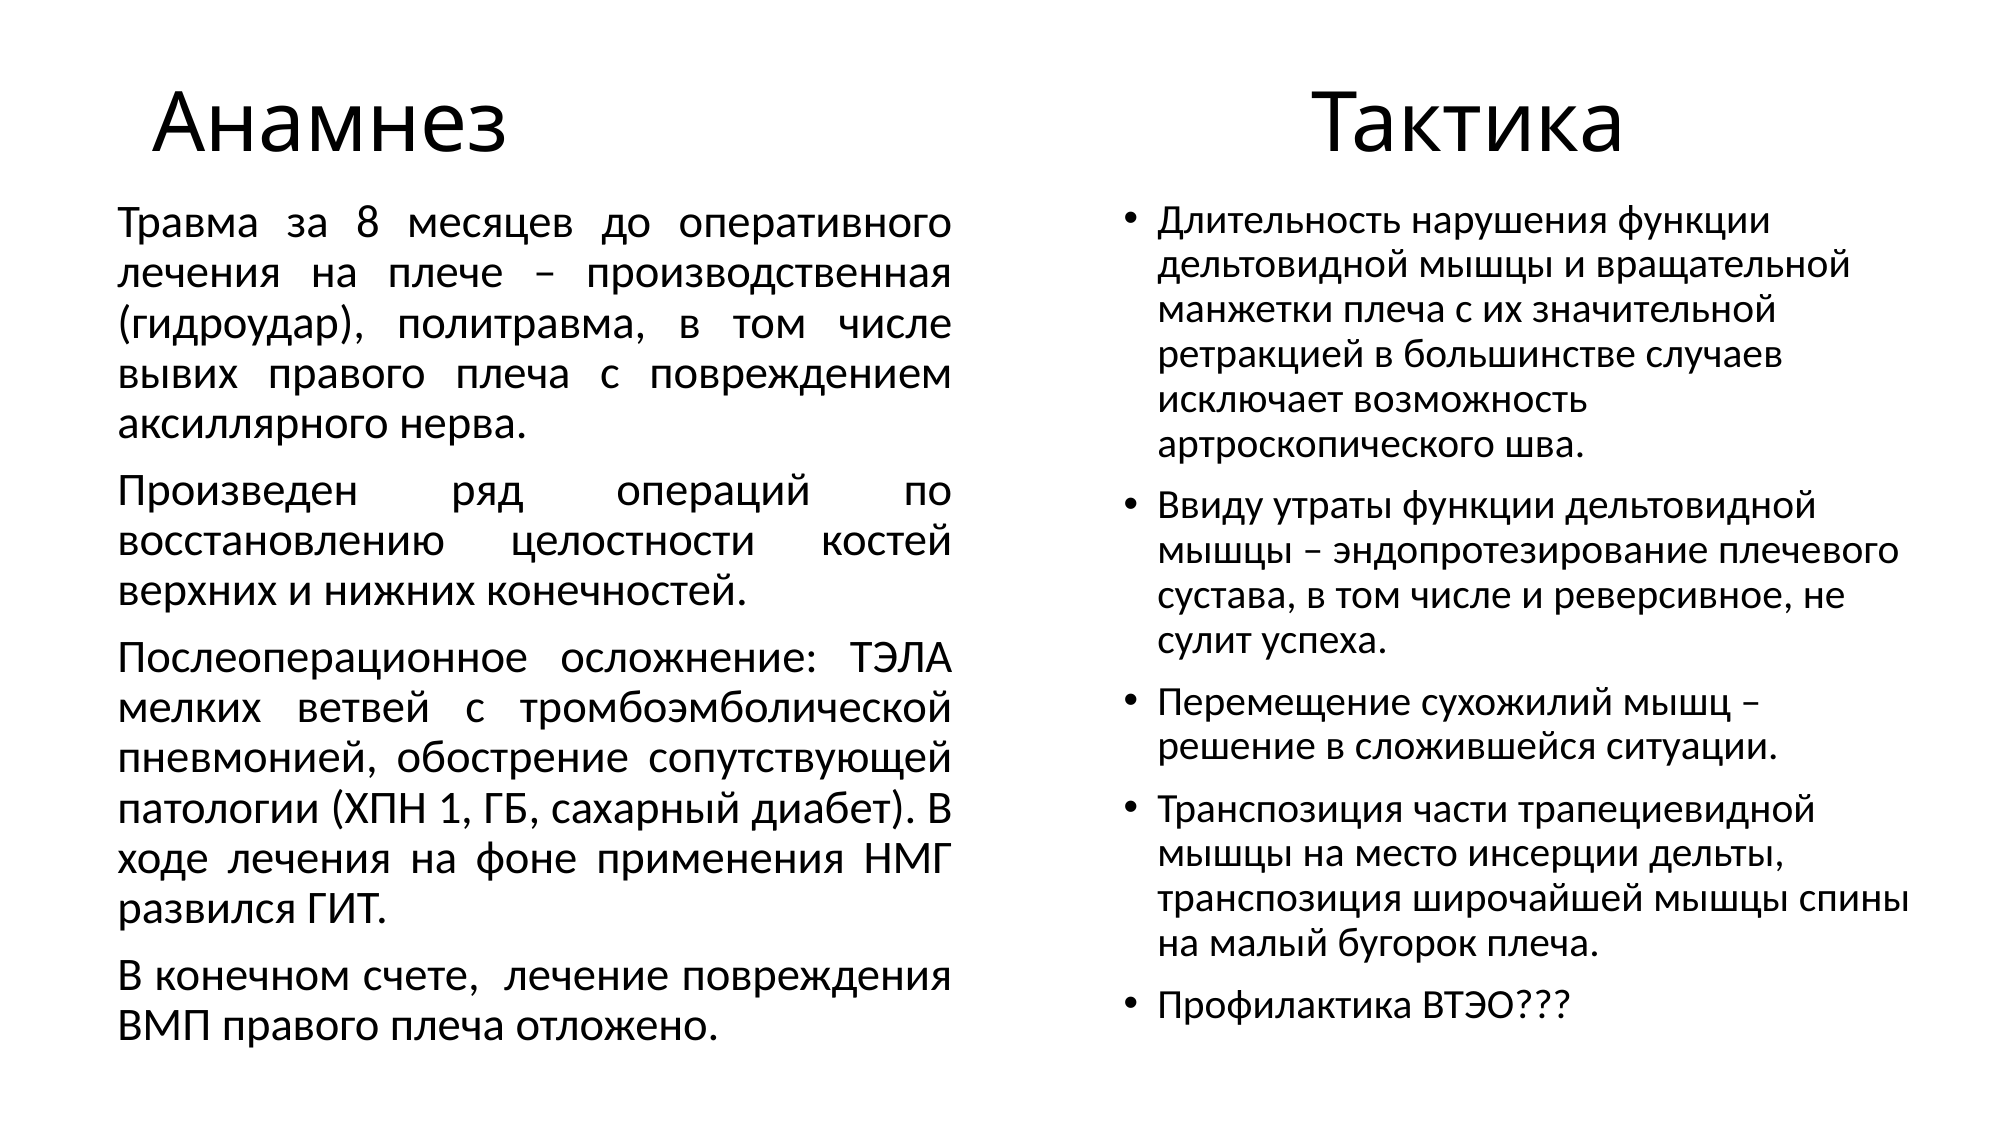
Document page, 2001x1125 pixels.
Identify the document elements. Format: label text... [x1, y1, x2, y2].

list Травма за 8 месяцев до оперативного лечения на плече – производственная (гидроудар), политравма, в том числе вывих правого плеча с повреждением аксиллярного нерва. Произведен ряд операций по восстановлению целостности костей верхних и нижних конечностей. Послеоперационное осложнение: ТЭЛА мелких ветвей с тромбоэмболической пневмонией, обострение сопутствующей патологии (ХПН 1, ГБ, сахарный диабет). В ходе лечения на фоне применения НМГ развился ГИТ. В конечном счете, лечение повреждения ВМП правого плеча отложено. [102, 189, 968, 1086]
text_box Длительность нарушения функции дельтовидной мышцы и вращательной манжетки плеча с их значительной ретракцией в большинстве случаев исключает возможность артроскопического шва. Ввиду утраты функции дельтовидной мышцы – эндопротезирование плечевого сустава, в том числе и реверсивное, не сулит успеха. Перемещение сухожилий мышц – решение в сложившейся ситуации. Транспозиция части трапециевидной мышцы на место инсерции дельты, транспозиция широчайшей мышцы спины на малый бугорок плеча. Профилактика ВТЭО??? [1108, 189, 1934, 1036]
title Анамнез Тактика [137, 59, 1863, 190]
